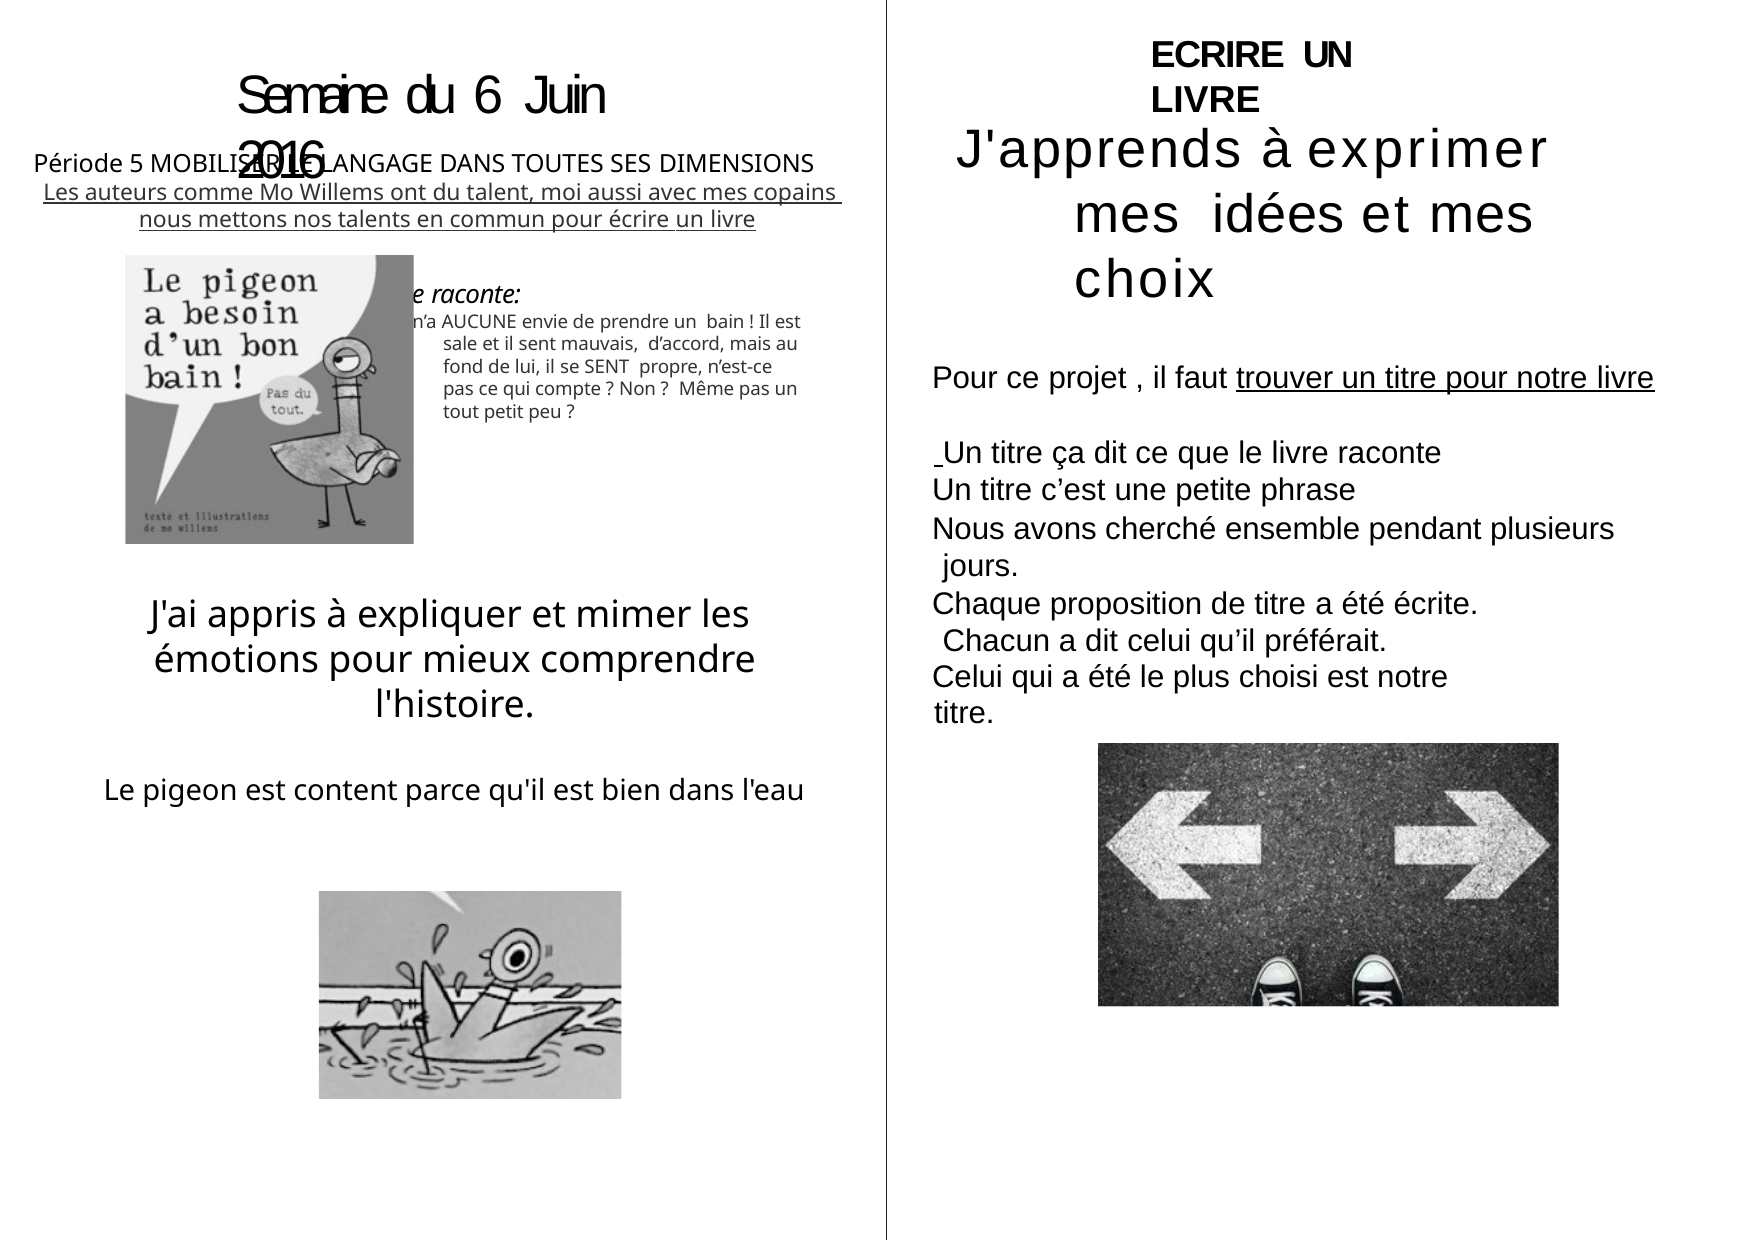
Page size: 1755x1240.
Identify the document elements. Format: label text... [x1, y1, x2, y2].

text_box [125, 255, 414, 544]
text_box J'ai appris à expliquer et mimer les émotions pour mieux comprendre l'histoire. Le pigeon est content parce qu'il est bien dans l'eau [67, 589, 842, 807]
text_box Période 5 MOBILISER LE LANGAGE DANS TOUTES SES DIMENSIONS Les auteurs comme Mo Willems ont du talent, moi aussi avec mes copains nous mettons nos talents en commun pour écrire un livre Le livre raconte: Pigeon n’a AUCUNE envie de prendre un bain ! Il est sale et il sent mauvais, d’accord, mais au fond de lui, il se SENT propre, n’est-ce pas ce qui compte ? Non ? Même pas un tout petit peu ? [31, 147, 866, 422]
text_box J'apprends à exprimer mes idées et mes choix Pour ce projet , il faut trouver un titre pour notre livre Un titre ça dit ce que le livre raconte Un titre c’est une petite phrase Nous avons cherché ensemble pendant plusieurs jours. Chaque proposition de titre a été écrite. Chacun a dit celui qu’il préférait. Celui qui a été le plus choisi est notre titre. [932, 113, 1668, 731]
text_box [318, 891, 622, 1099]
text_box ECRIRE UN LIVRE [1148, 29, 1473, 113]
title Semaine du 6 Juin 2016 [234, 59, 674, 147]
text_box [1098, 743, 1559, 1013]
